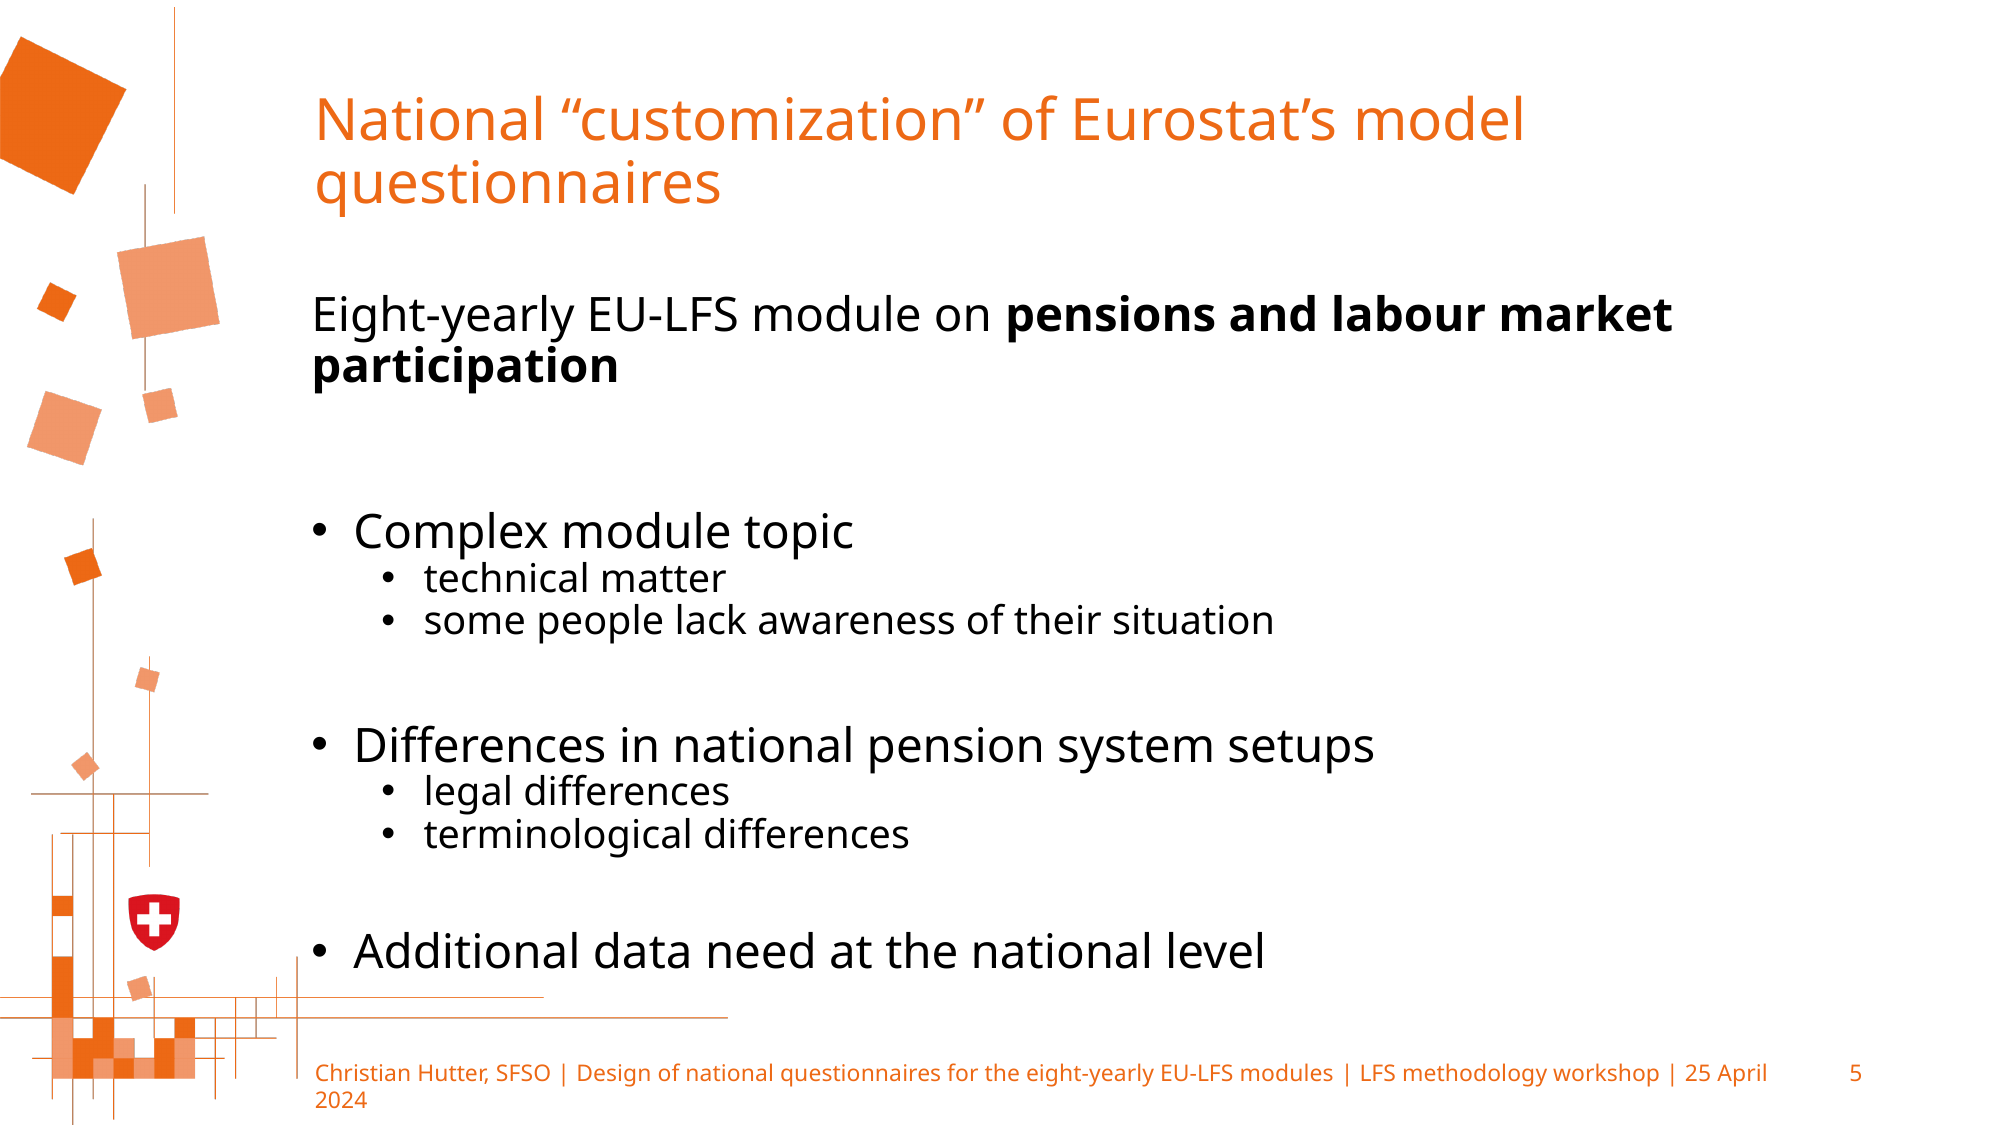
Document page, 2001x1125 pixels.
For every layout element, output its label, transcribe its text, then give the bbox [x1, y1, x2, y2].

list Eight-yearly EU-LFS module on pensions and labour market participation Complex module topic technical matter some people lack awareness of their situation Differences in national pension system setups legal differences terminological differences Additional data need at the national level [255, 290, 1945, 985]
slide_number 5 [1797, 1058, 1863, 1083]
footer Christian Hutter, SFSO | Design of national questionnaires for the eight-yearly EU-LFS modules | LFS methodology workshop | 25 April 2024 [314, 1058, 1797, 1083]
title National “customization” of Eurostat’s model questionnaires [314, 29, 1945, 278]
picture [0, 7, 728, 1125]
